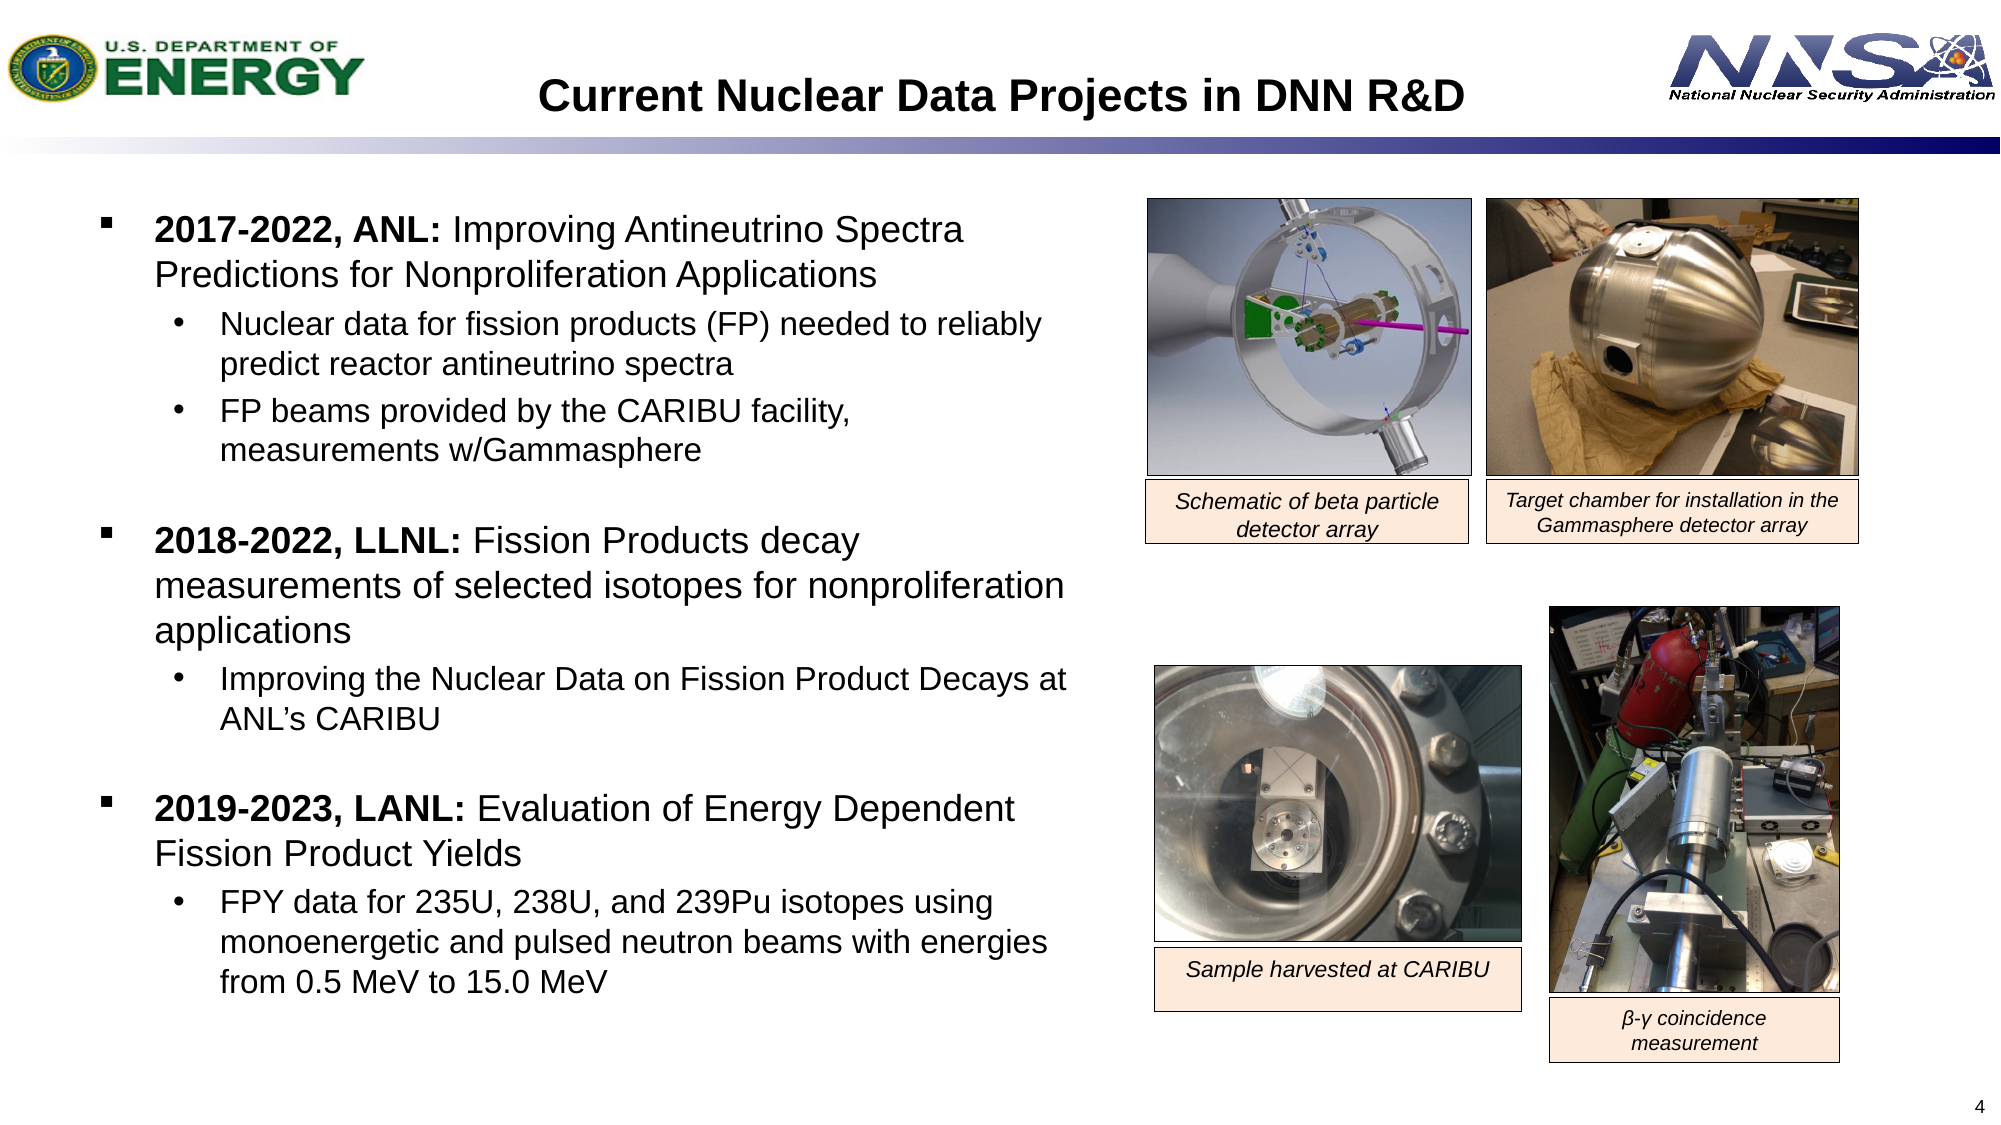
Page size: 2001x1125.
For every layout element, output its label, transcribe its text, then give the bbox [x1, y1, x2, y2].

picture [1549, 606, 1840, 993]
text_box Target chamber for installation in the Gammasphere detector array [1486, 484, 1859, 544]
picture [1153, 665, 1522, 942]
list 2017-2022, ANL: Improving Antineutrino Spectra Predictions for Nonproliferation Applications Nuclear data for fission products (FP) needed to reliably predict reactor antineutrino spectra FP beams provided by the CARIBU facility, measurements w/Gammasphere 2018-2022, LLNL: Fission Products decay measurements of selected isotopes for nonproliferation applications Improving the Nuclear Data on Fission Product Decays at ANL’s CARIBU 2019-2023, LANL: Evaluation of Energy Dependent Fission Product Yields FPY data for 235U, 238U, and 239Pu isotopes using monoenergetic and pulsed neutron beams with energies from 0.5 MeV to 15.0 MeV [83, 198, 1090, 1017]
picture [1147, 197, 1472, 477]
picture [7, 32, 368, 104]
text_box Schematic of beta particle detector array [1145, 483, 1469, 544]
title Current Nuclear Data Projects in DNN R&D [477, 58, 1527, 171]
picture [1486, 197, 1859, 477]
picture [1668, 33, 1995, 104]
text_box Sample harvested at CARIBU [1154, 950, 1522, 1012]
text_box β-γ coincidence measurement [1549, 1000, 1840, 1063]
